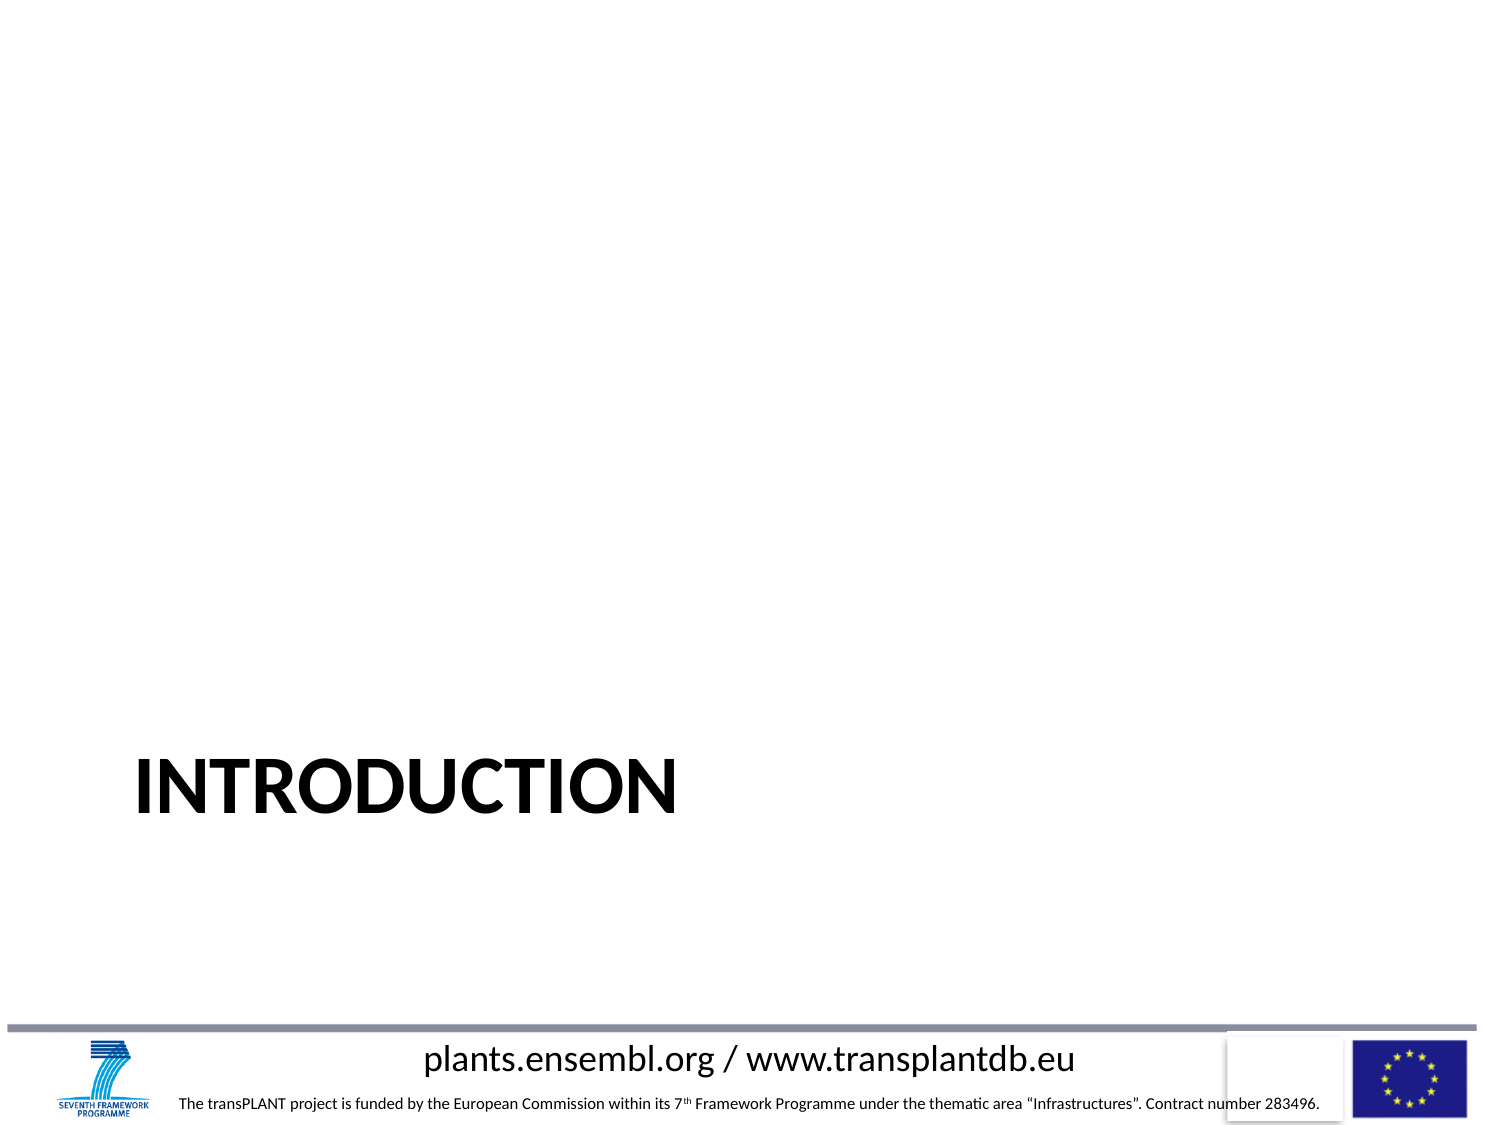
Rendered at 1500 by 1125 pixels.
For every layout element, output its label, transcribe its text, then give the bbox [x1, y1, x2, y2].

picture [0, 1015, 1500, 1125]
title Introduction [118, 722, 1394, 947]
